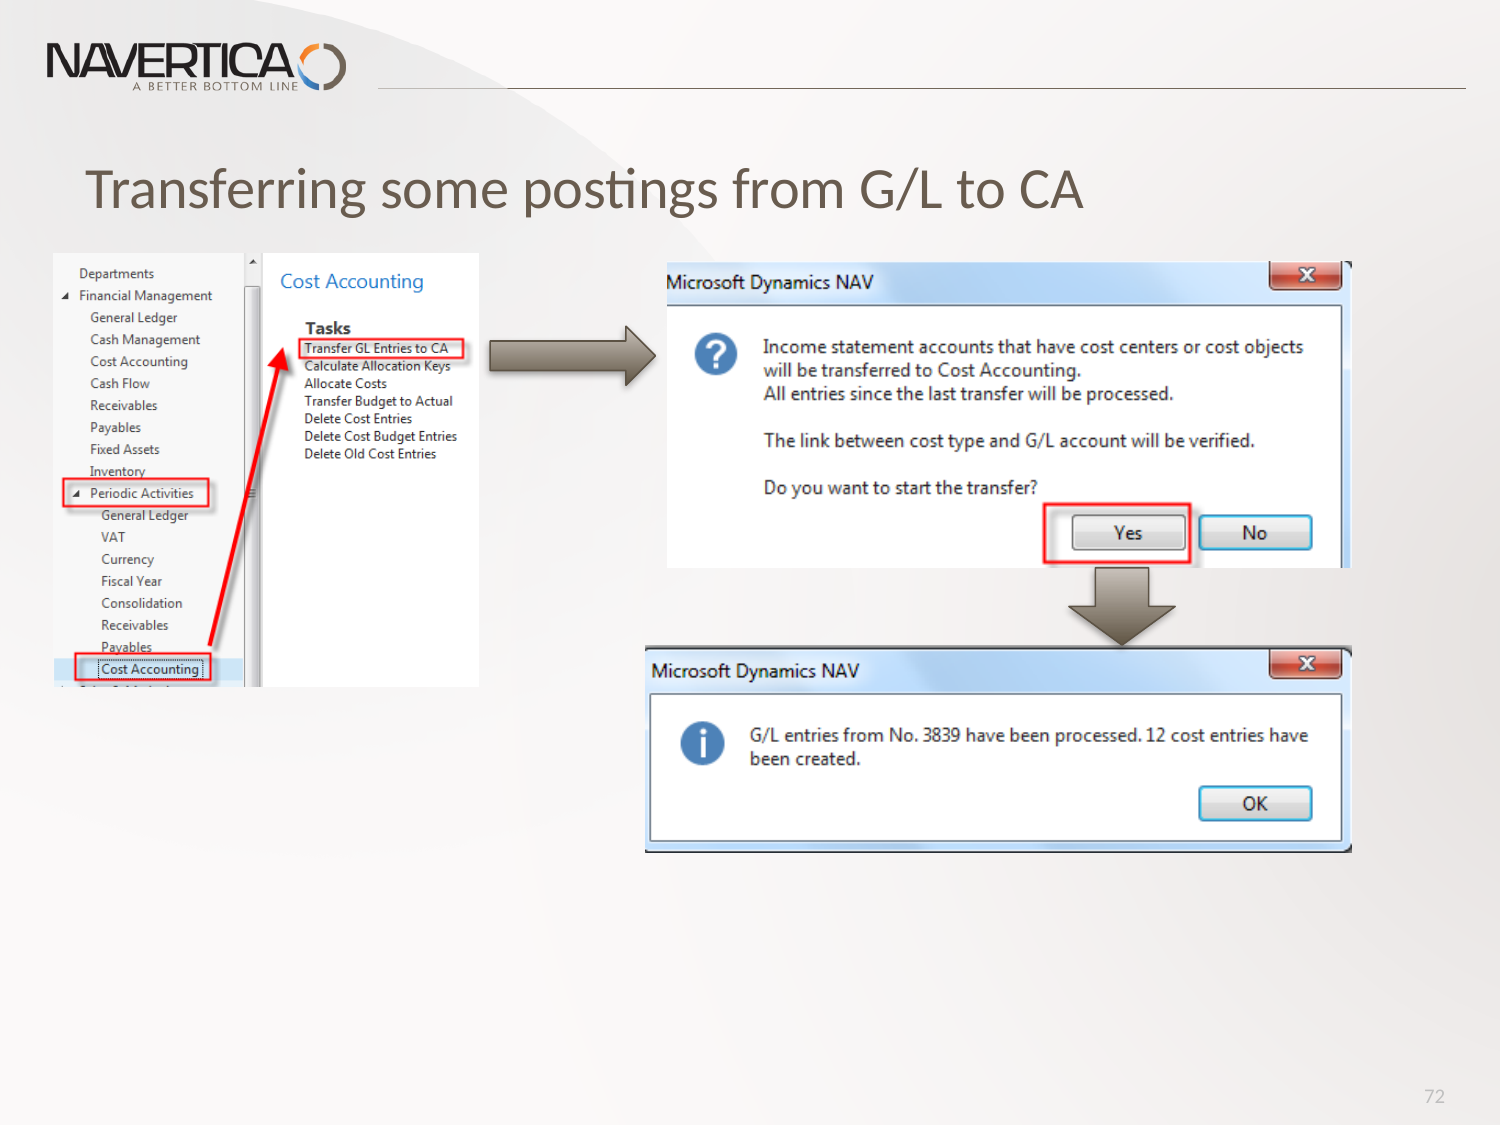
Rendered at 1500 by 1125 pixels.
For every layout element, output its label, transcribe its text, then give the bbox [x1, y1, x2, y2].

text_box [489, 325, 656, 386]
picture [0, 0, 1500, 1125]
title Transferring some postings from G/L to CA [70, 137, 1465, 233]
slide_number 72 [1110, 1065, 1461, 1125]
text_box [1068, 577, 1176, 643]
